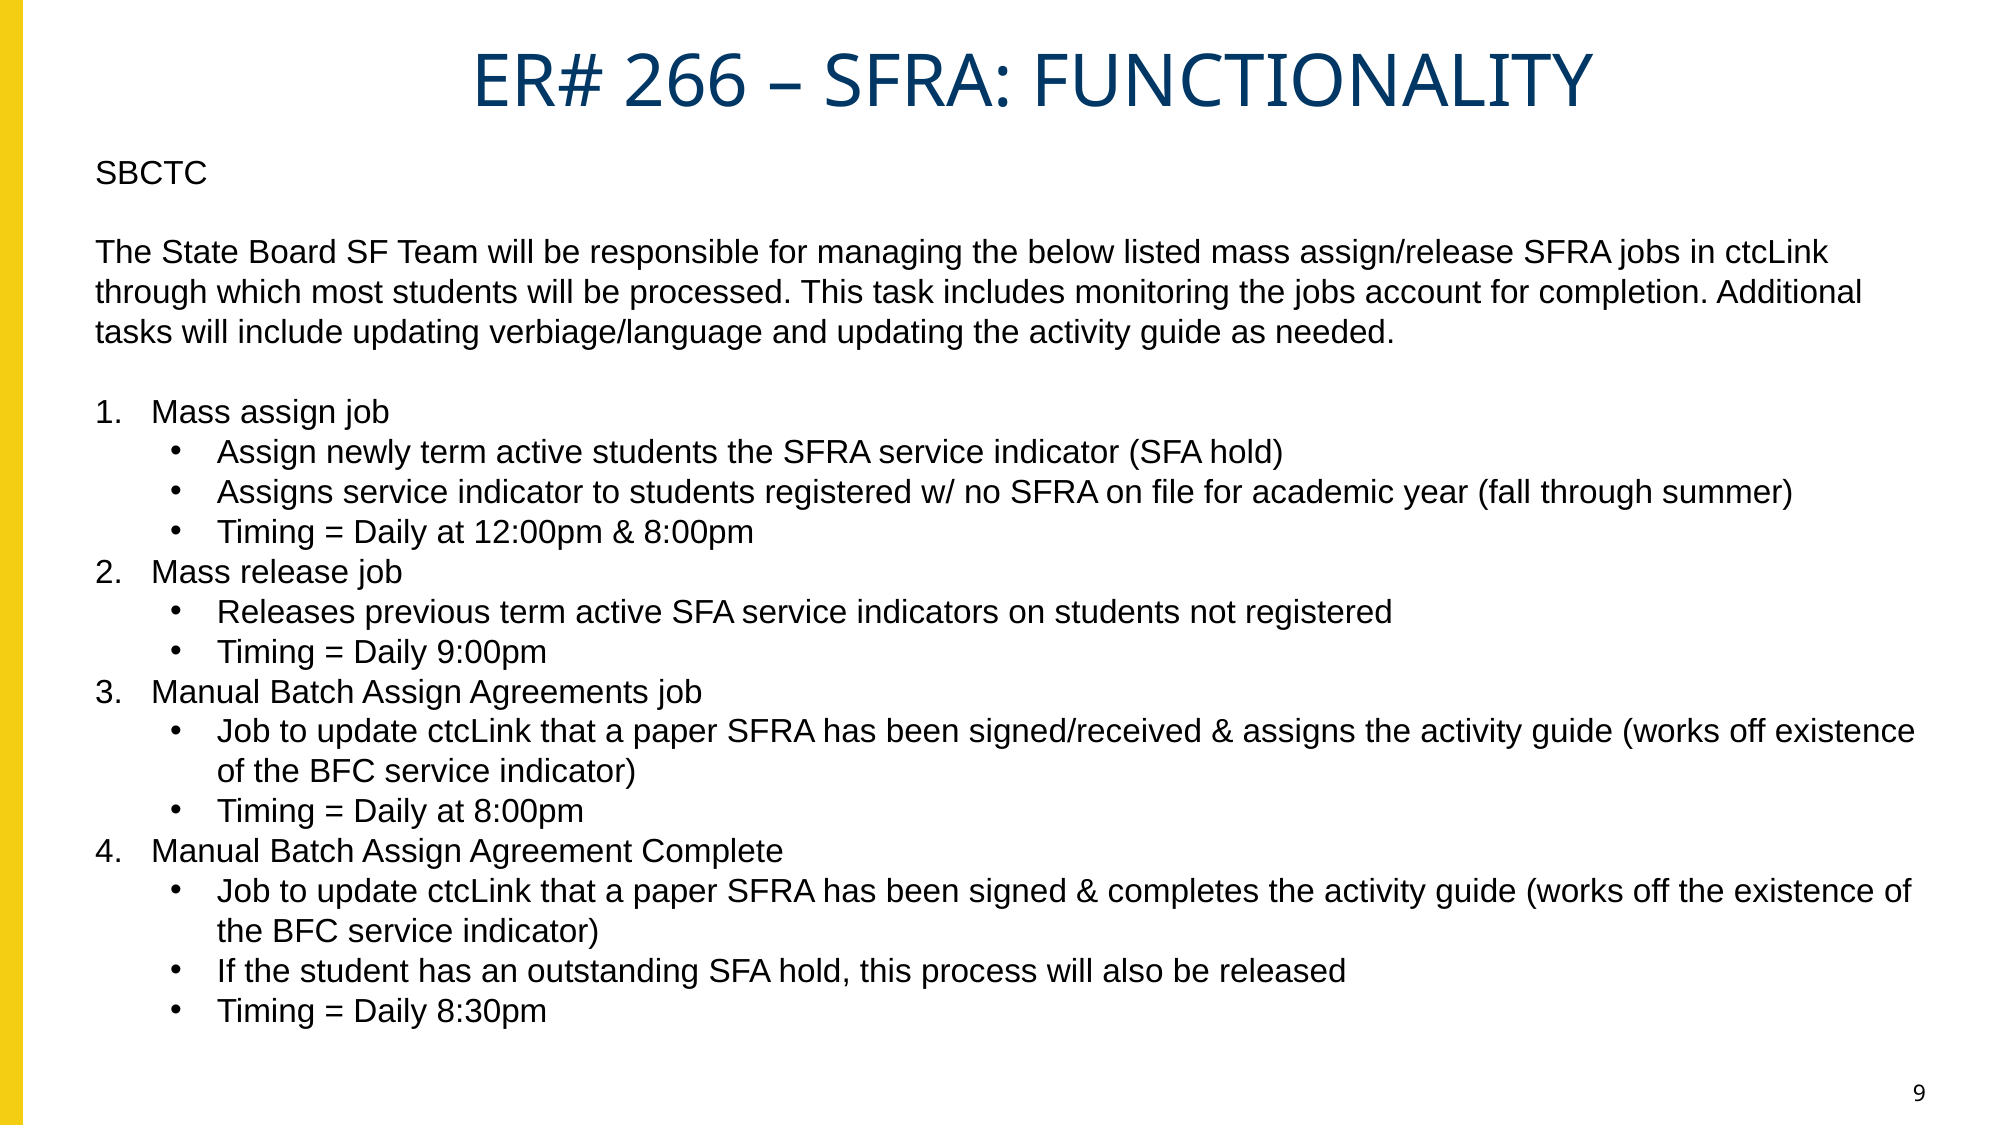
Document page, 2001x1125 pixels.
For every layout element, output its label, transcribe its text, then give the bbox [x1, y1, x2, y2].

text_box SBCTC The State Board SF Team will be responsible for managing the below listed mass assign/release SFRA jobs in ctcLink through which most students will be processed. This task includes monitoring the jobs account for completion. Additional tasks will include updating verbiage/language and updating the activity guide as needed. Mass assign job Assign newly term active students the SFRA service indicator (SFA hold) Assigns service indicator to students registered w/ no SFRA on file for academic year (fall through summer) Timing = Daily at 12:00pm & 8:00pm Mass release job Releases previous term active SFA service indicators on students not registered Timing = Daily 9:00pm Manual Batch Assign Agreements job Job to update ctcLink that a paper SFRA has been signed/received & assigns the activity guide (works off existence of the BFC service indicator) Timing = Daily at 8:00pm Manual Batch Assign Agreement Complete Job to update ctcLink that a paper SFRA has been signed & completes the activity guide (works off the existence of the BFC service indicator) If the student has an outstanding SFA hold, this process will also be released Timing = Daily 8:30pm [79, 143, 1942, 1037]
title ER# 266 – SFRA: Functionality [125, 36, 1941, 143]
slide_number 9 [1840, 1071, 1941, 1103]
